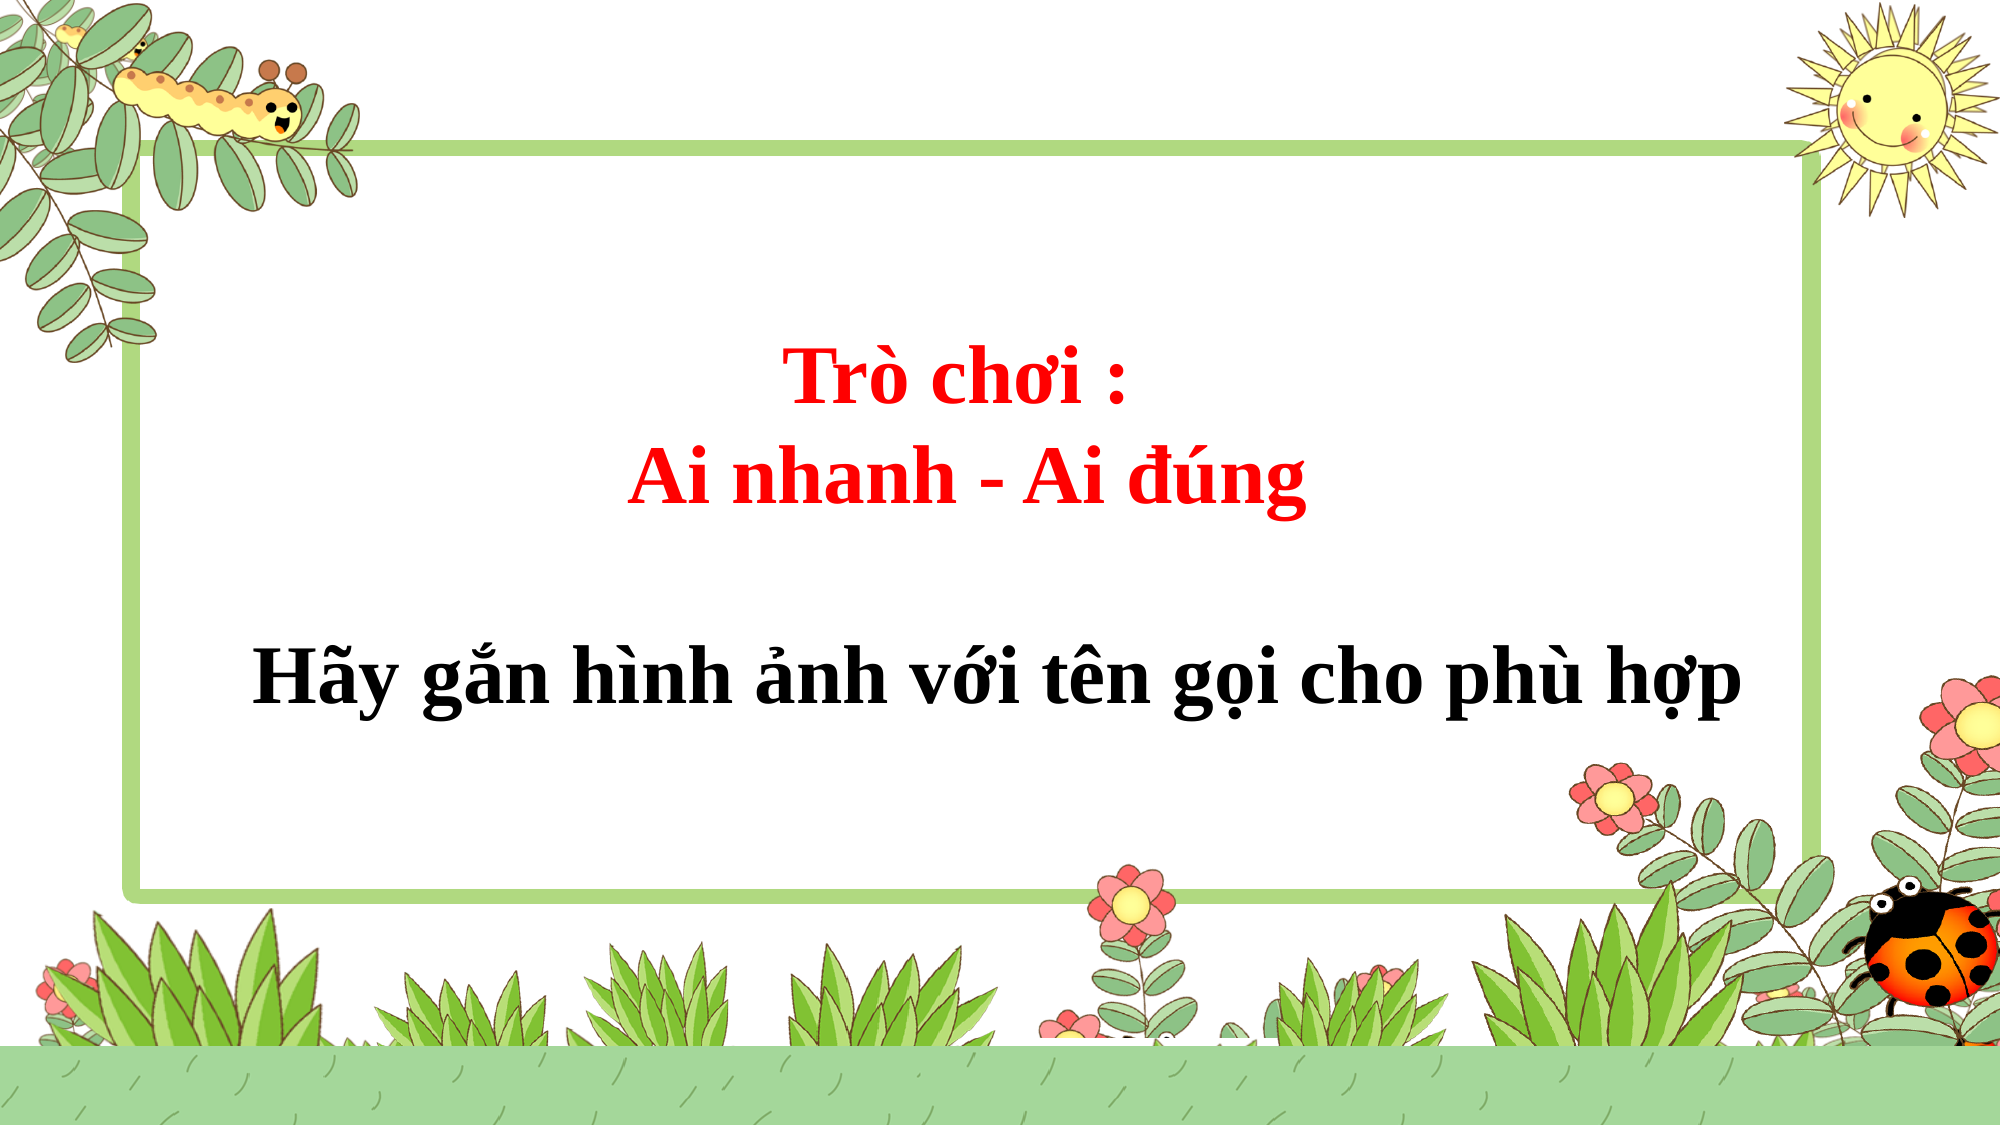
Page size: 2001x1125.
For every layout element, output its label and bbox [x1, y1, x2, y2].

text_box [0, 674, 2000, 1125]
picture [0, 0, 2001, 1125]
